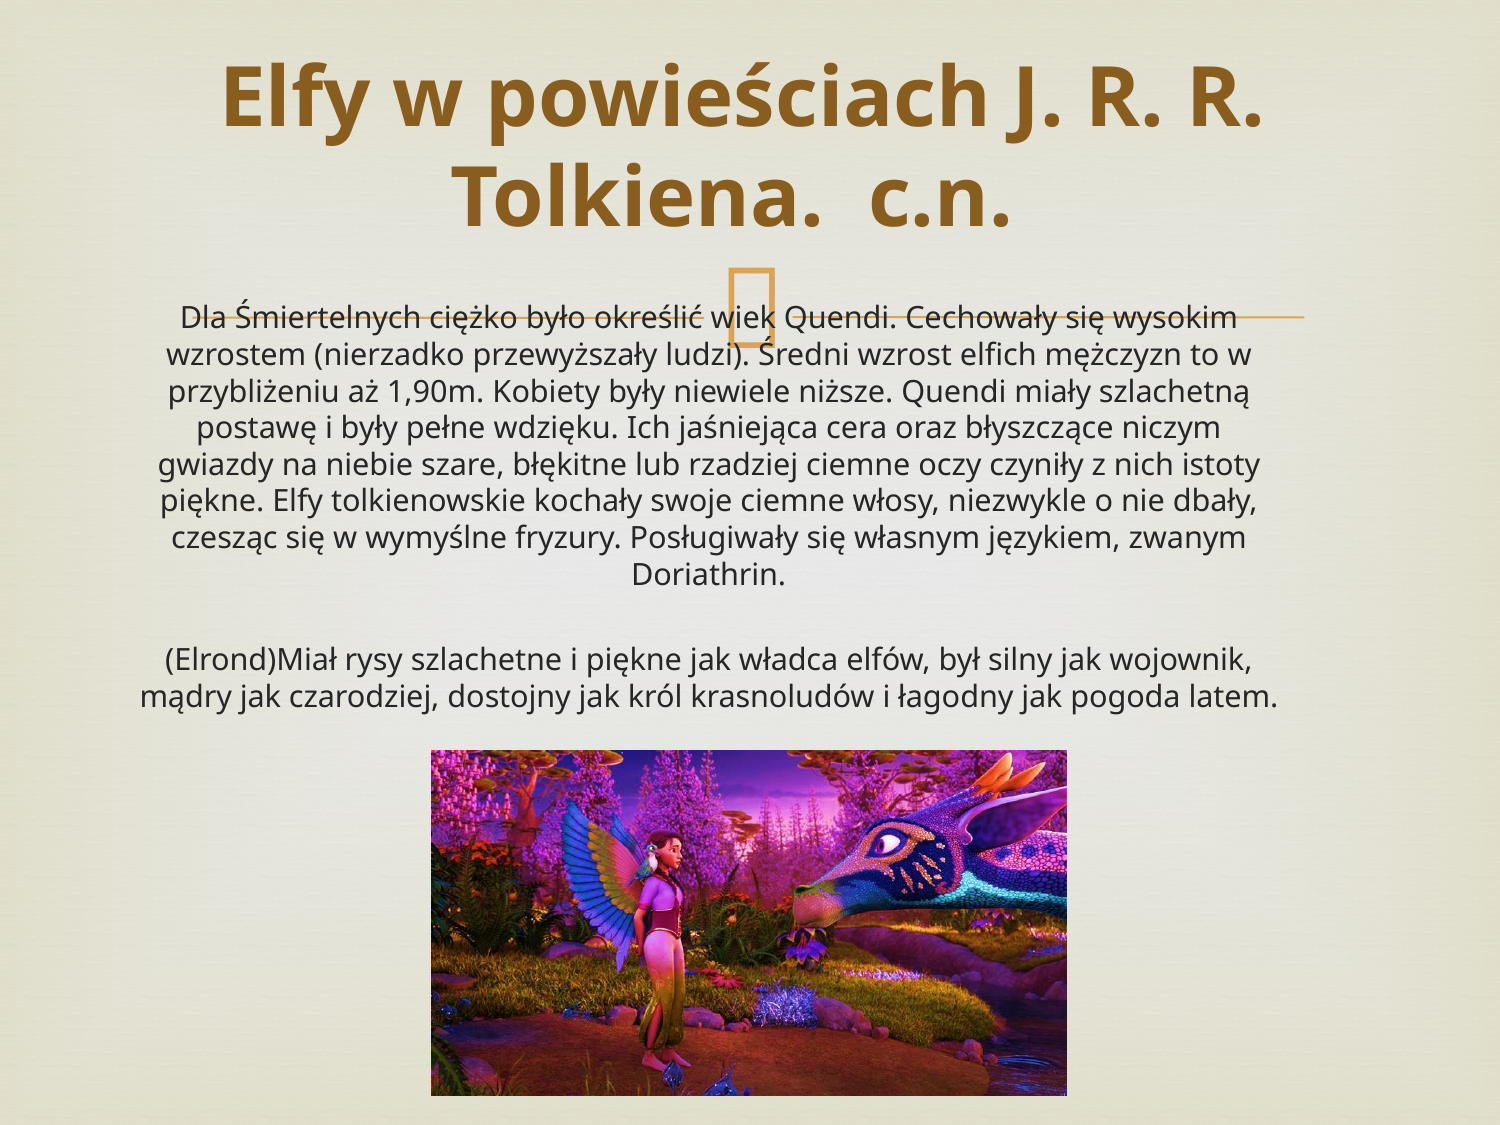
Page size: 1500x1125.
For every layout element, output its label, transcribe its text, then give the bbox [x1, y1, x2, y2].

picture [430, 750, 1068, 1096]
list Dla Śmiertelnych ciężko było określić wiek Quendi. Cechowały się wysokim wzrostem (nierzadko przewyższały ludzi). Średni wzrost elfich mężczyzn to w przybliżeniu aż 1,90m. Kobiety były niewiele niższe. Quendi miały szlachetną postawę i były pełne wdzięku. Ich jaśniejąca cera oraz błyszczące niczym gwiazdy na niebie szare, błękitne lub rzadziej ciemne oczy czyniły z nich istoty piękne. Elfy tolkienowskie kochały swoje ciemne włosy, niezwykle o nie dbały, czesząc się w wymyślne fryzury. Posługiwały się własnym językiem, zwanym Doriathrin. (Elrond)Miał rysy szlachetne i piękne jak władca elfów, był silny jak wojownik, mądry jak czarodziej, dostojny jak król krasnoludów i łagodny jak pogoda latem. [123, 290, 1294, 740]
title Elfy w powieściach J. R. R. Tolkiena. c.n. [100, 54, 1386, 267]
